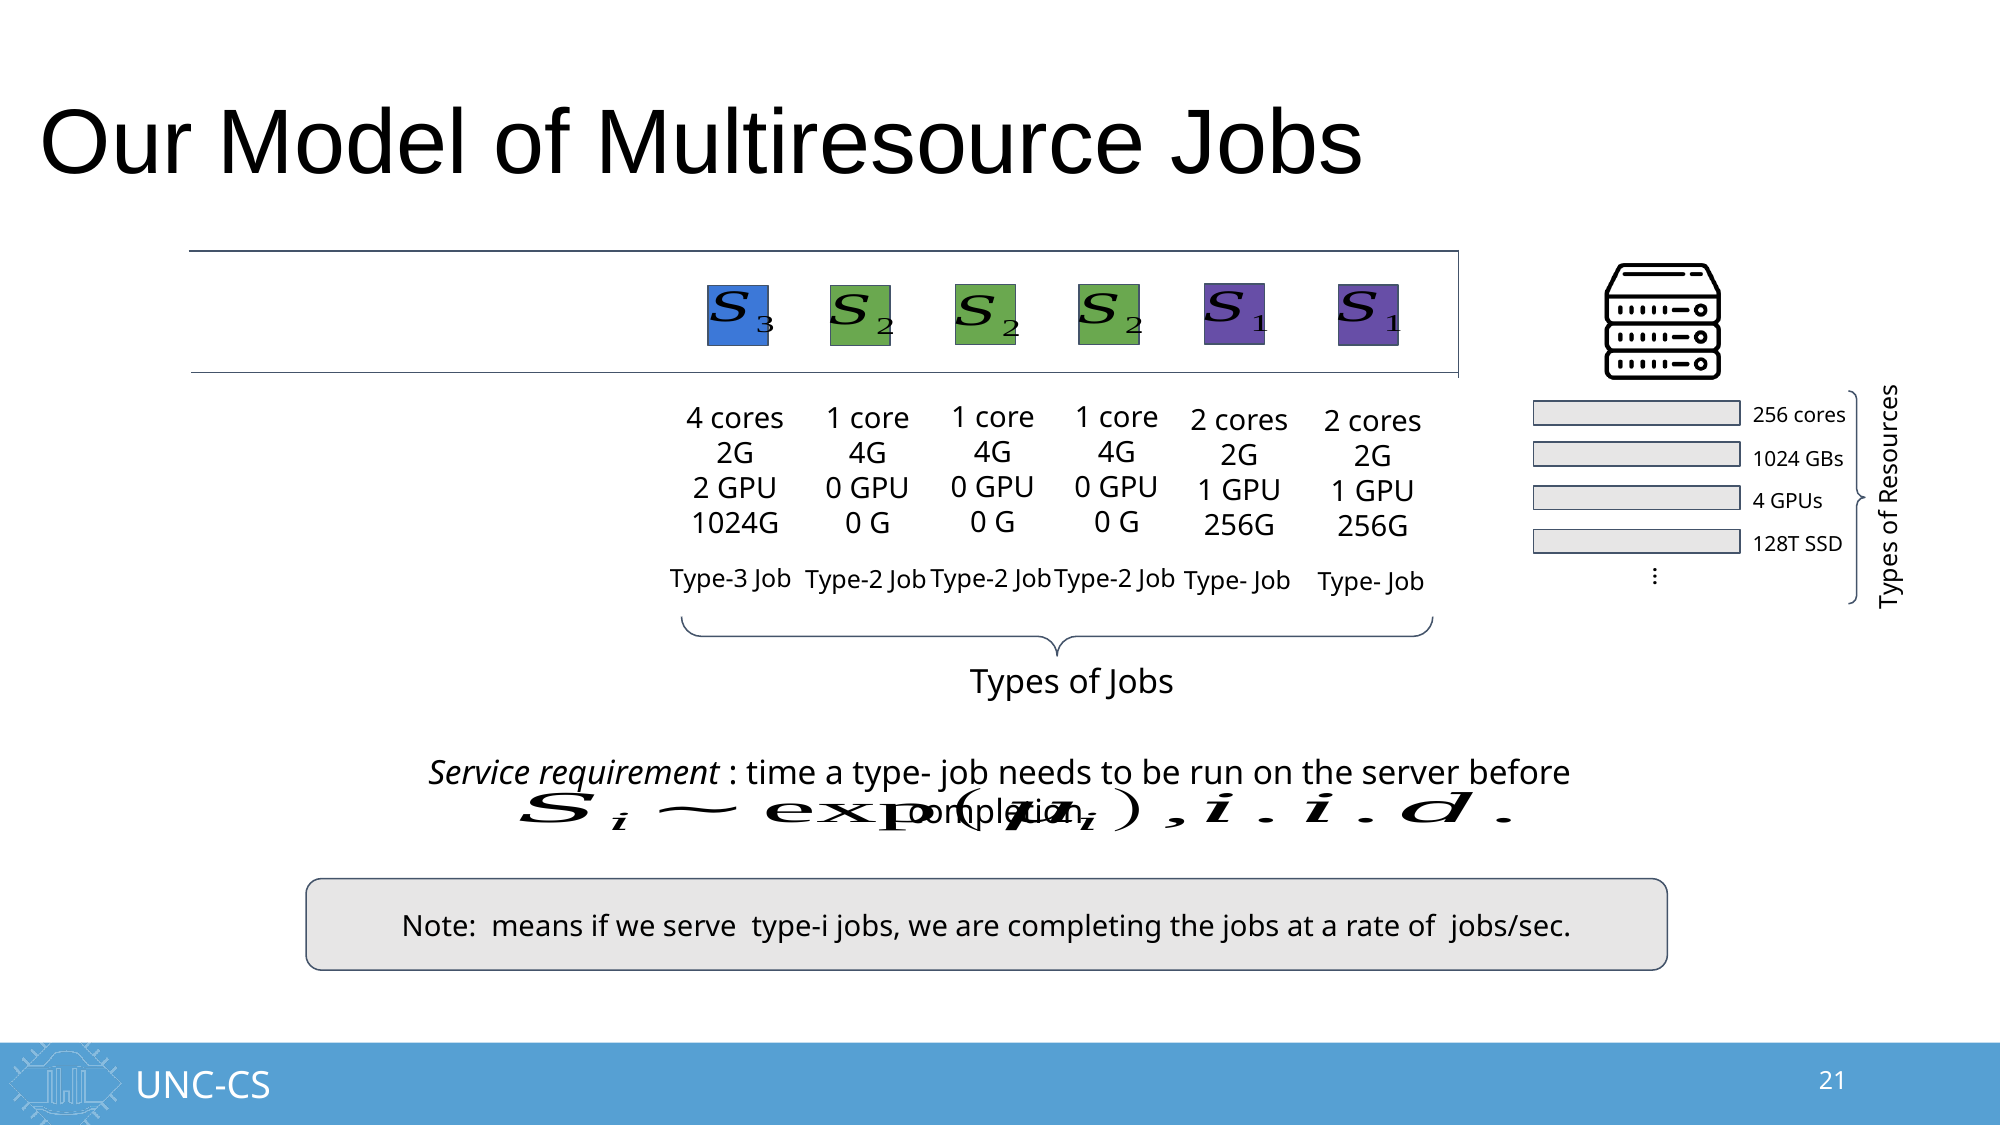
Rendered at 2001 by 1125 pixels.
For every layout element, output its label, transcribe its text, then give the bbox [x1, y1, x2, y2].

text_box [708, 286, 1402, 342]
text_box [1076, 402, 1162, 545]
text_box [188, 249, 1734, 393]
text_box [1532, 301, 1918, 632]
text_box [640, 402, 785, 557]
picture [0, 1042, 127, 1125]
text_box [915, 351, 1071, 545]
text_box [1316, 402, 1445, 545]
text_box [681, 619, 1434, 716]
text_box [1167, 351, 1311, 545]
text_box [654, 546, 1475, 612]
title Our Model of Multiresource Jobs [24, 34, 1750, 253]
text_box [790, 351, 910, 545]
slide_number 21 [1637, 1052, 1863, 1113]
